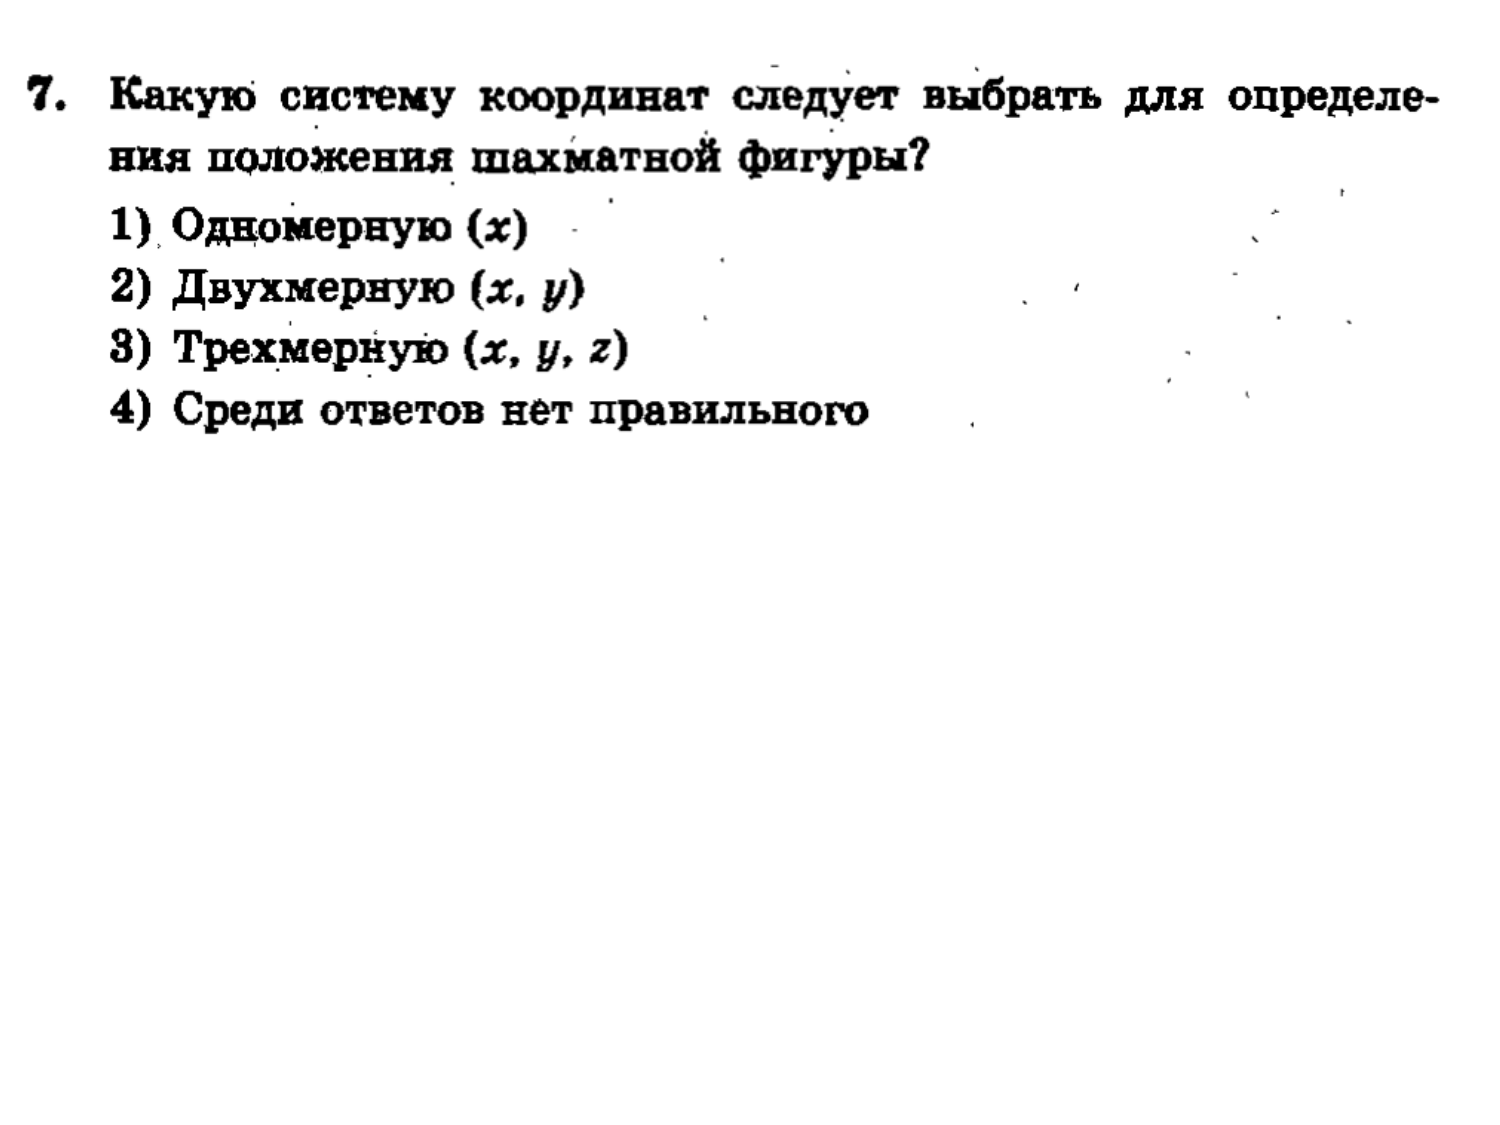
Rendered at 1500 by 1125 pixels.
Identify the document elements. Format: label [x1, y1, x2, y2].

picture [17, 63, 1448, 450]
